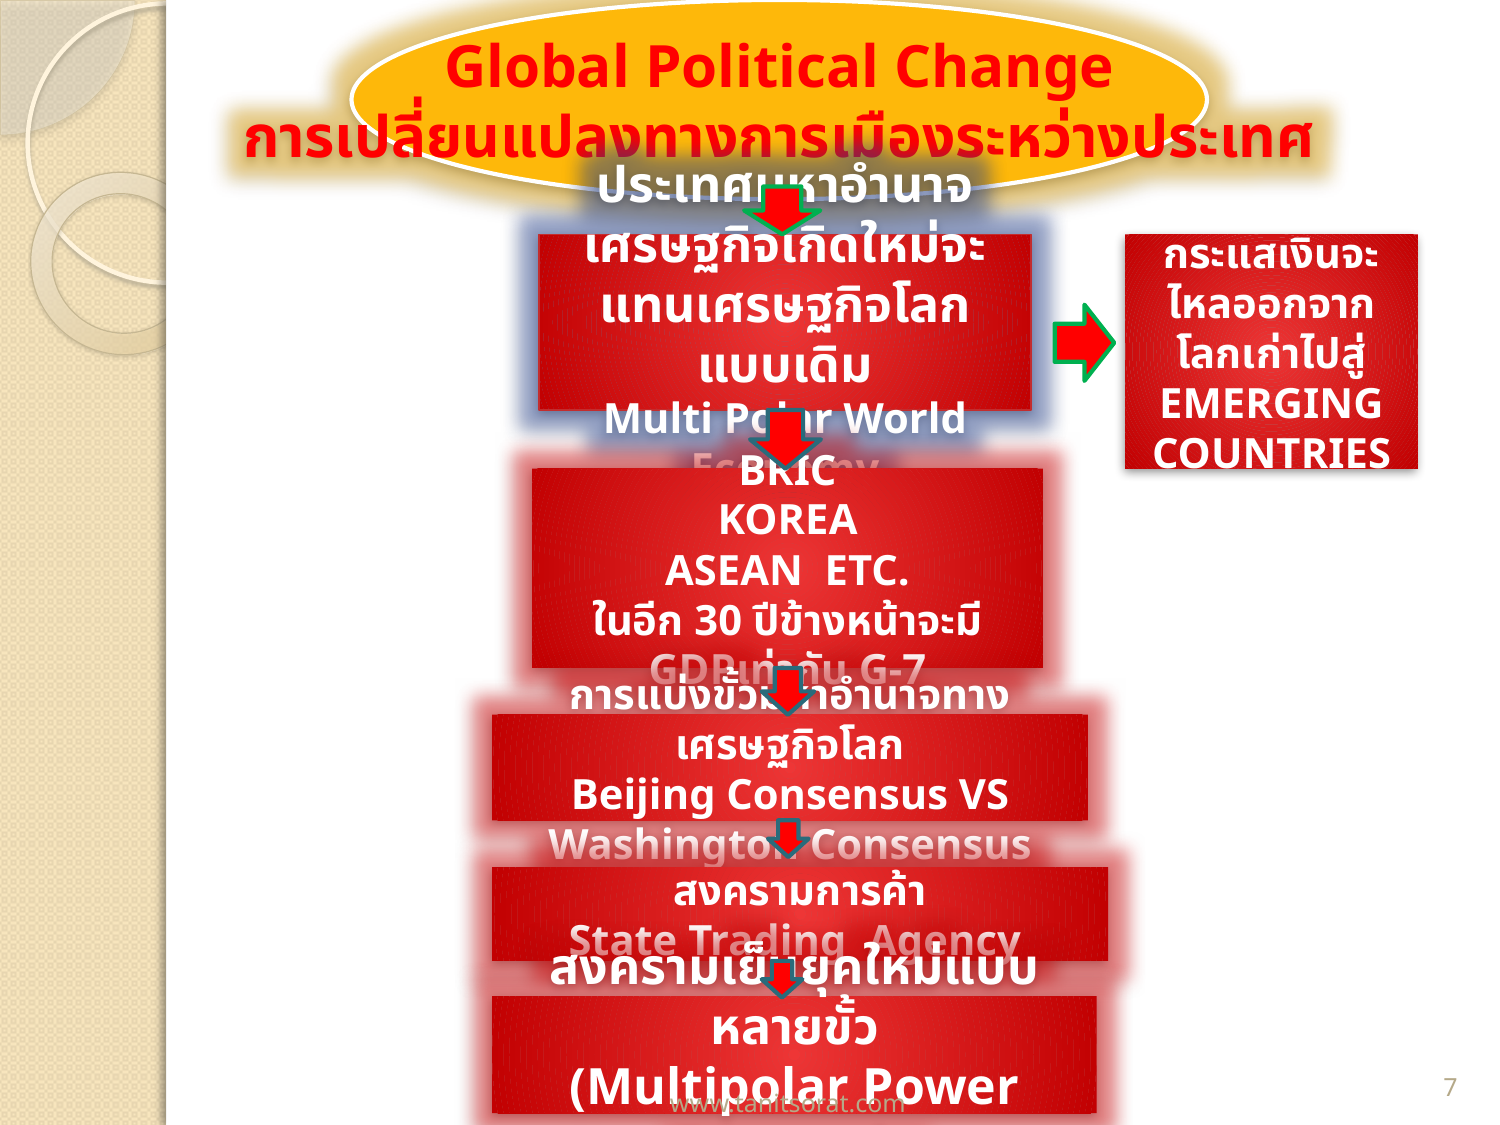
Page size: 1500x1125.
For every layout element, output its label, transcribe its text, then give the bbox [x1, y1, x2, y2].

footer www.tanitsorat.com [550, 1046, 1026, 1125]
slide_number 7 [1413, 1034, 1488, 1113]
text_box สงครามการค้า State Trading Agency [492, 867, 1109, 961]
text_box Global Political Change การเปลี่ยนแปลงทางการเมืองระหว่างประเทศ [349, 0, 1210, 202]
text_box [765, 818, 811, 859]
text_box [759, 958, 805, 1000]
text_box [759, 665, 817, 717]
text_box กระแสเงินจะไหลออกจากโลกเก่าไปสู่ EMERGING COUNTRIES [1125, 234, 1418, 469]
text_box [742, 184, 823, 237]
text_box [1052, 302, 1116, 383]
text_box [748, 407, 823, 471]
text_box การแบ่งขั้วมหาอำนาจทางเศรษฐกิจโลก Beijing Consensus VS Washington Consensus [492, 714, 1088, 821]
text_box ประเทศมหาอำนาจเศรษฐกิจเกิดใหม่จะแทนเศรษฐกิจโลกแบบเดิม Multi Polar World Economy [538, 234, 1032, 411]
text_box สงครามเย็นยุคใหม่แบบหลายขั้ว (Multipolar Power Economic [492, 996, 1097, 1114]
text_box BRIC KOREA ASEAN ETC. ในอีก 30 ปีข้างหน้าจะมี GDPเท่ากับ G-7 [532, 468, 1043, 668]
